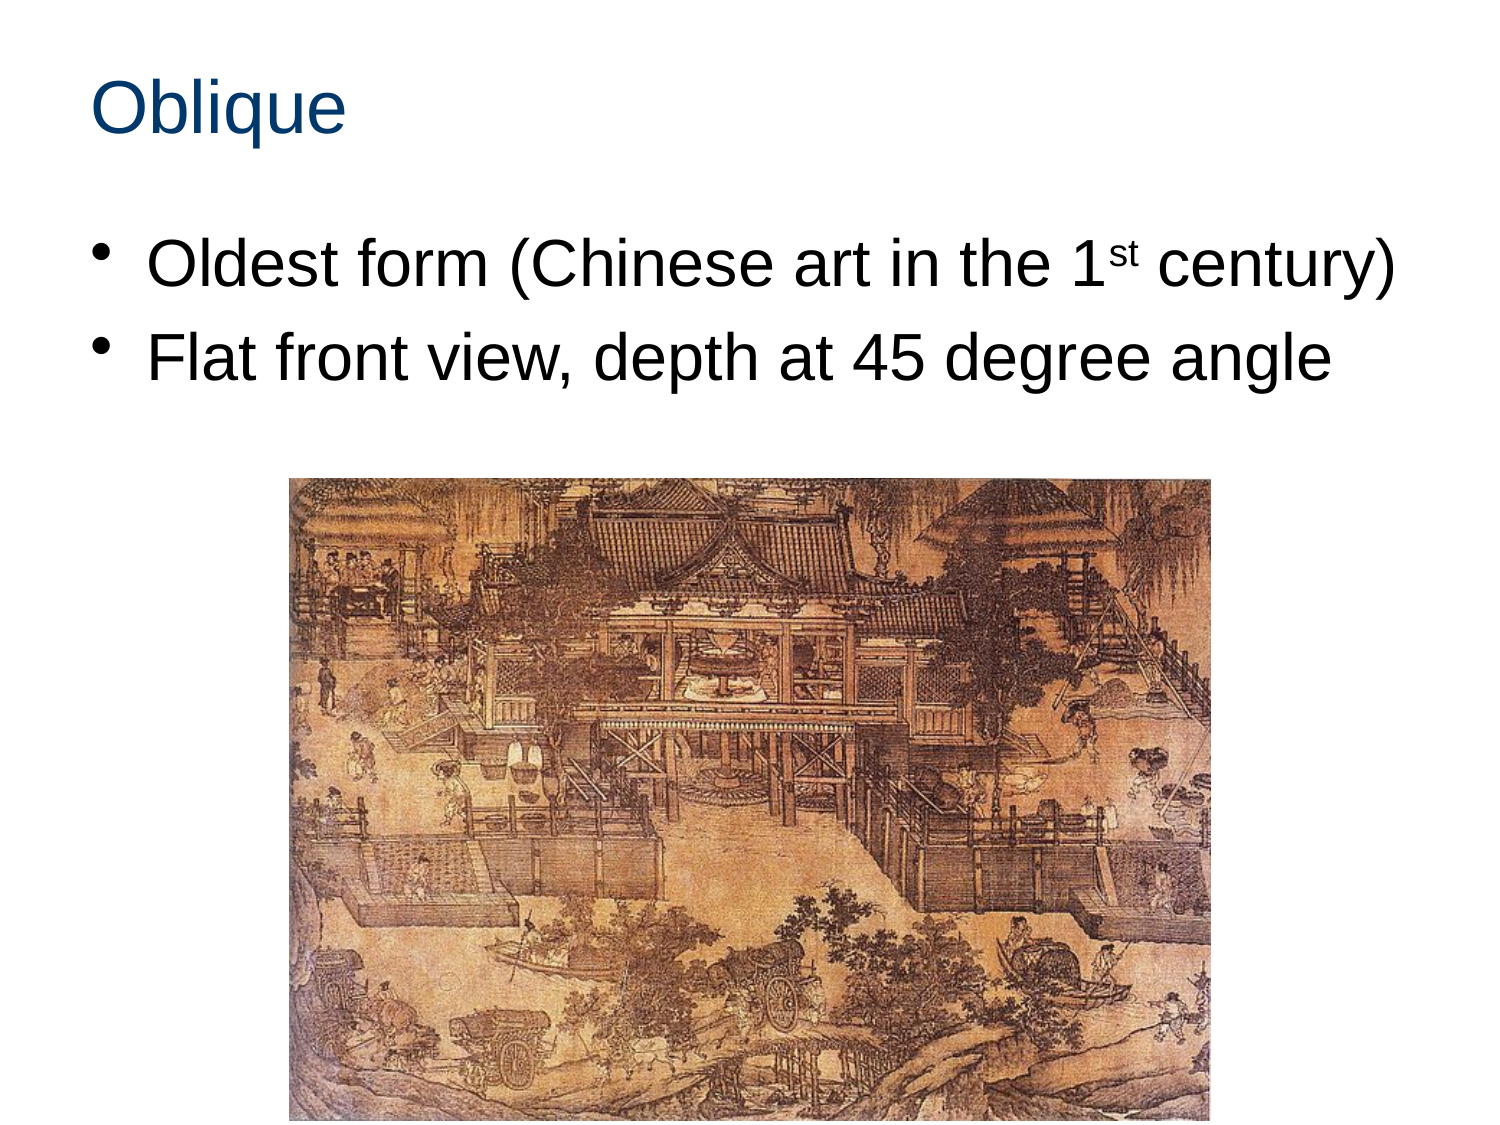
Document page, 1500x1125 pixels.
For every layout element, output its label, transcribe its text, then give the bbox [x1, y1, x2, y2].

title Oblique [74, 44, 1426, 163]
list Oldest form (Chinese art in the 1st century) Flat front view, depth at 45 degree angle [74, 212, 1426, 413]
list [289, 477, 1211, 1121]
